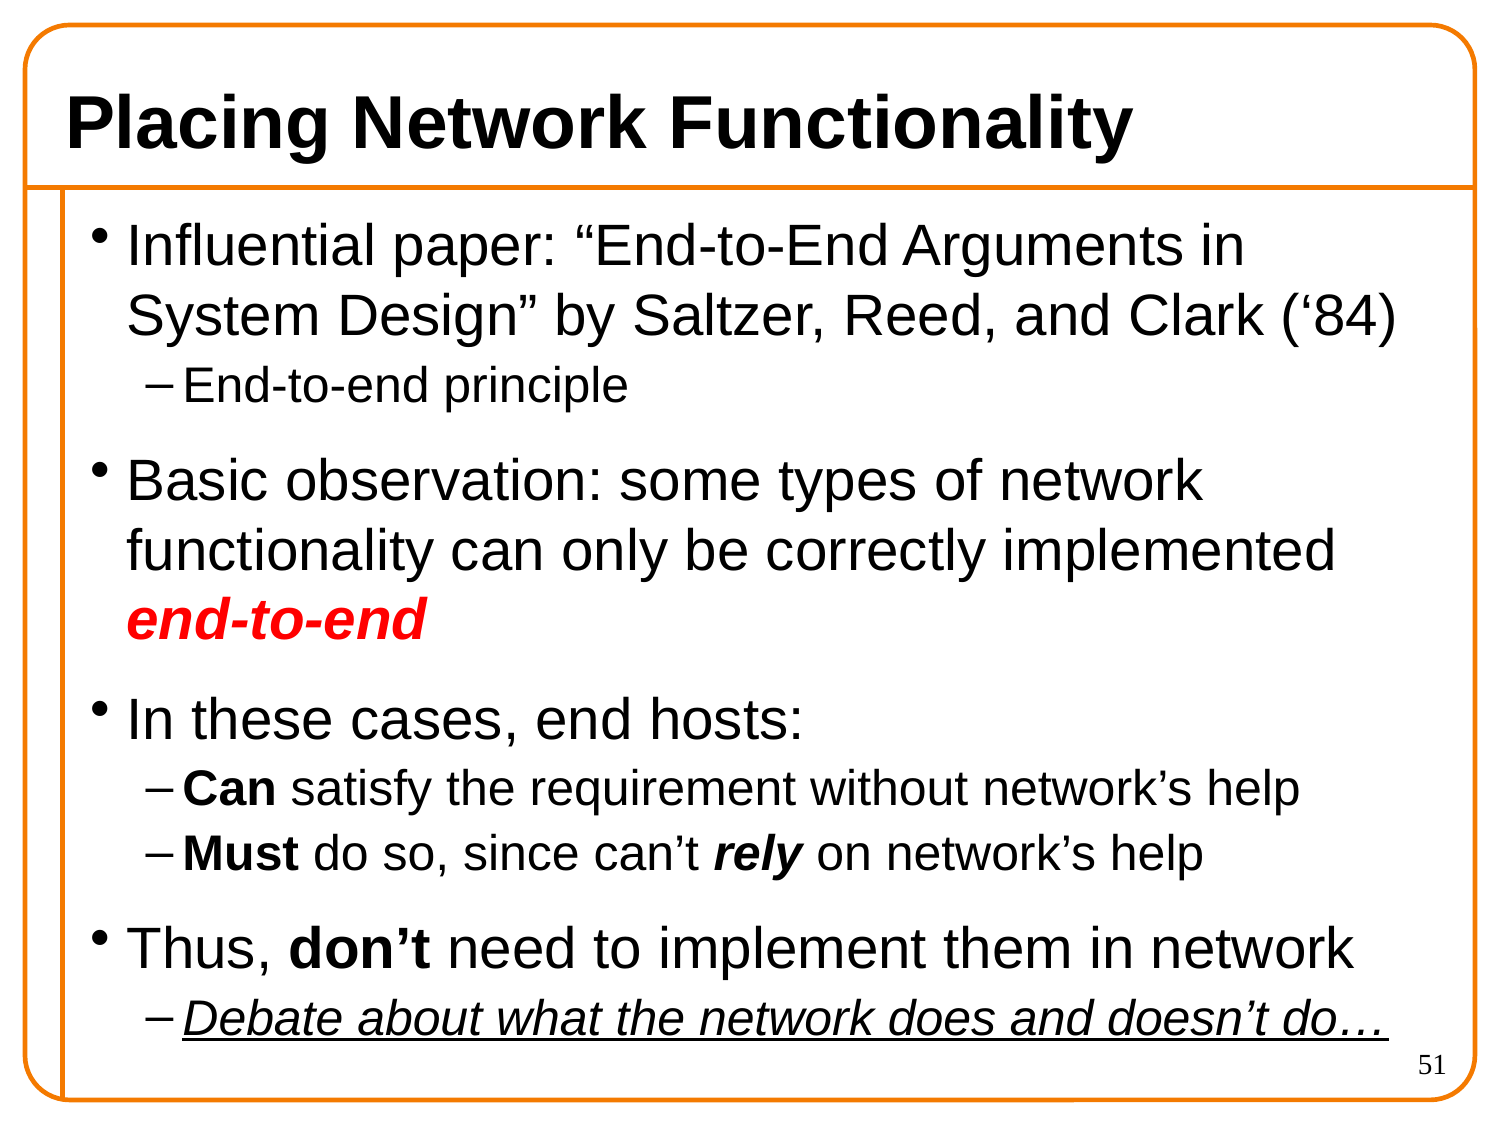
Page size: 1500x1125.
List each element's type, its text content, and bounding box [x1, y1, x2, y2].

title Placing Network Functionality [50, 62, 1500, 175]
list Influential paper: “End-to-End Arguments in System Design” by Saltzer, Reed, and Clark (‘84) End-to-end principle Basic observation: some types of network functionality can only be correctly implemented end-to-end In these cases, end hosts: Can satisfy the requirement without network’s help Must do so, since can’t rely on network’s help Thus, don’t need to implement them in network Debate about what the network does and doesn’t do… [75, 200, 1463, 1100]
